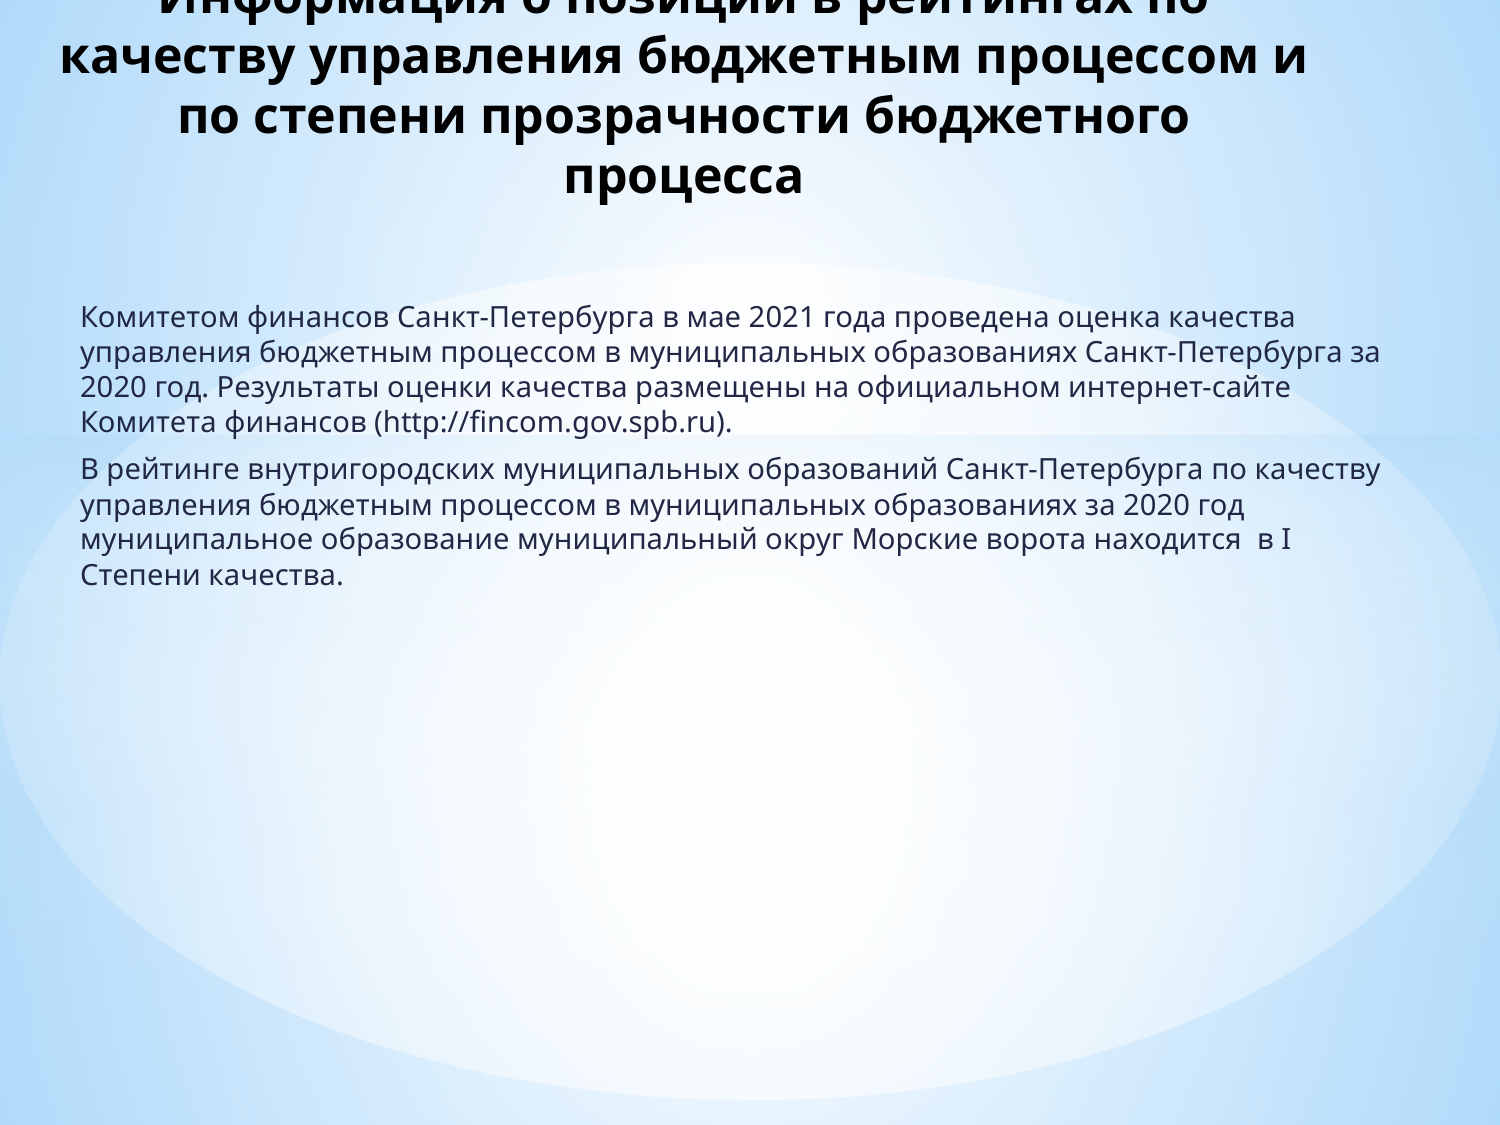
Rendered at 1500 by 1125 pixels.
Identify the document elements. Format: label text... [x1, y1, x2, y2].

title Информация о позиции в рейтингах по качеству управления бюджетным процессом и по степени прозрачности бюджетного процесса [41, 113, 1328, 327]
list Комитетом финансов Санкт-Петербурга в мае 2021 года проведена оценка качества управления бюджетным процессом в муниципальных образованиях Санкт-Петербурга за 2020 год. Результаты оценки качества размещены на официальном интернет-сайте Комитета финансов (http://fincom.gov.spb.ru). В рейтинге внутригородских муниципальных образований Санкт-Петербурга по качеству управления бюджетным процессом в муниципальных образованиях за 2020 год муниципальное образование муниципальный округ Морские ворота находится в I Степени качества. [64, 290, 1412, 634]
